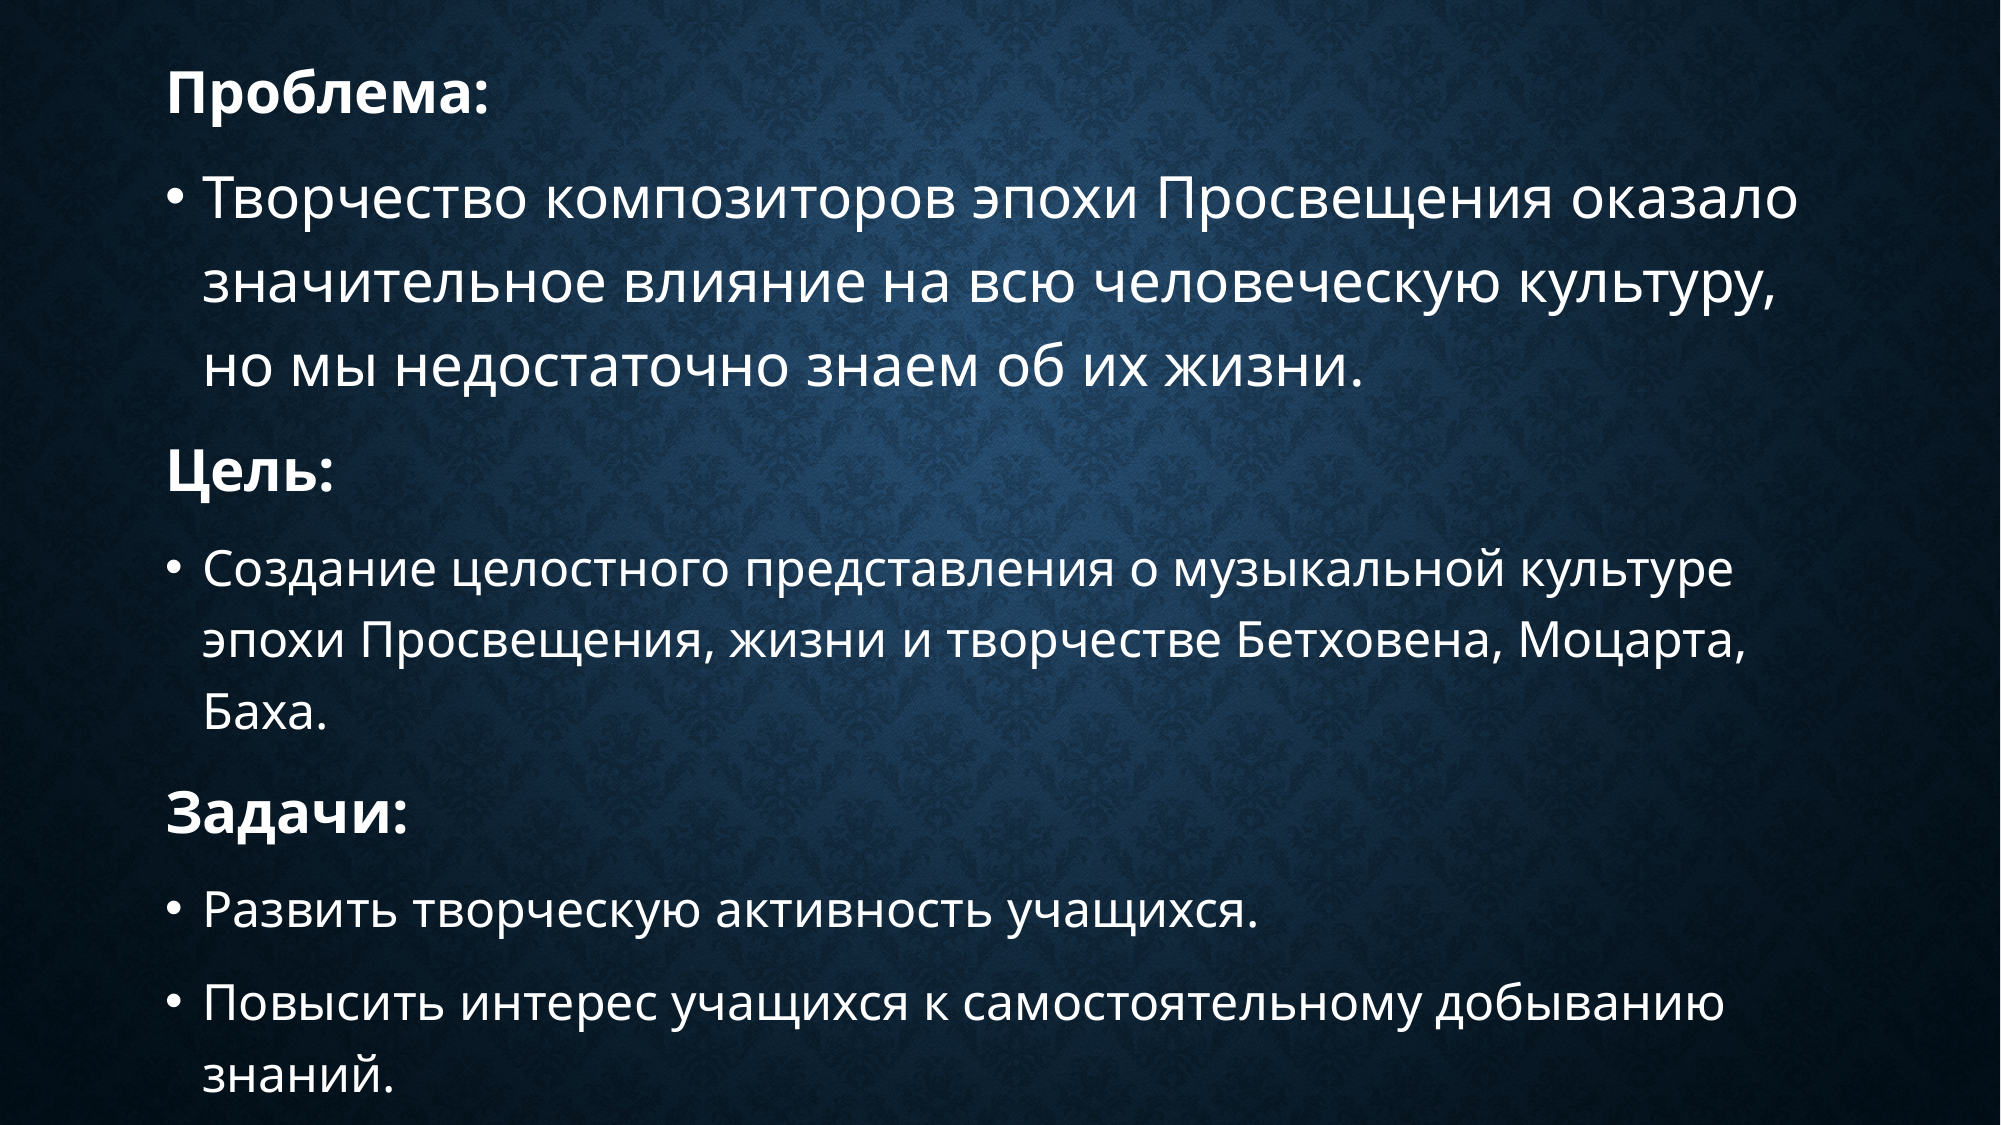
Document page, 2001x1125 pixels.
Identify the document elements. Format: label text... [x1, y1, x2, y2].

list Проблема: Творчество композиторов эпохи Просвещения оказало значительное влияние на всю человеческую культуру, но мы недостаточно знаем об их жизни. Цель: Создание целостного представления о музыкальной культуре эпохи Просвещения, жизни и творчестве Бетховена, Моцарта, Баха. Задачи: Развить творческую активность учащихся. Повысить интерес учащихся к самостоятельному добыванию знаний. Познакомить с творчеством композиторов эпохи Просвещения. [150, 34, 1824, 950]
